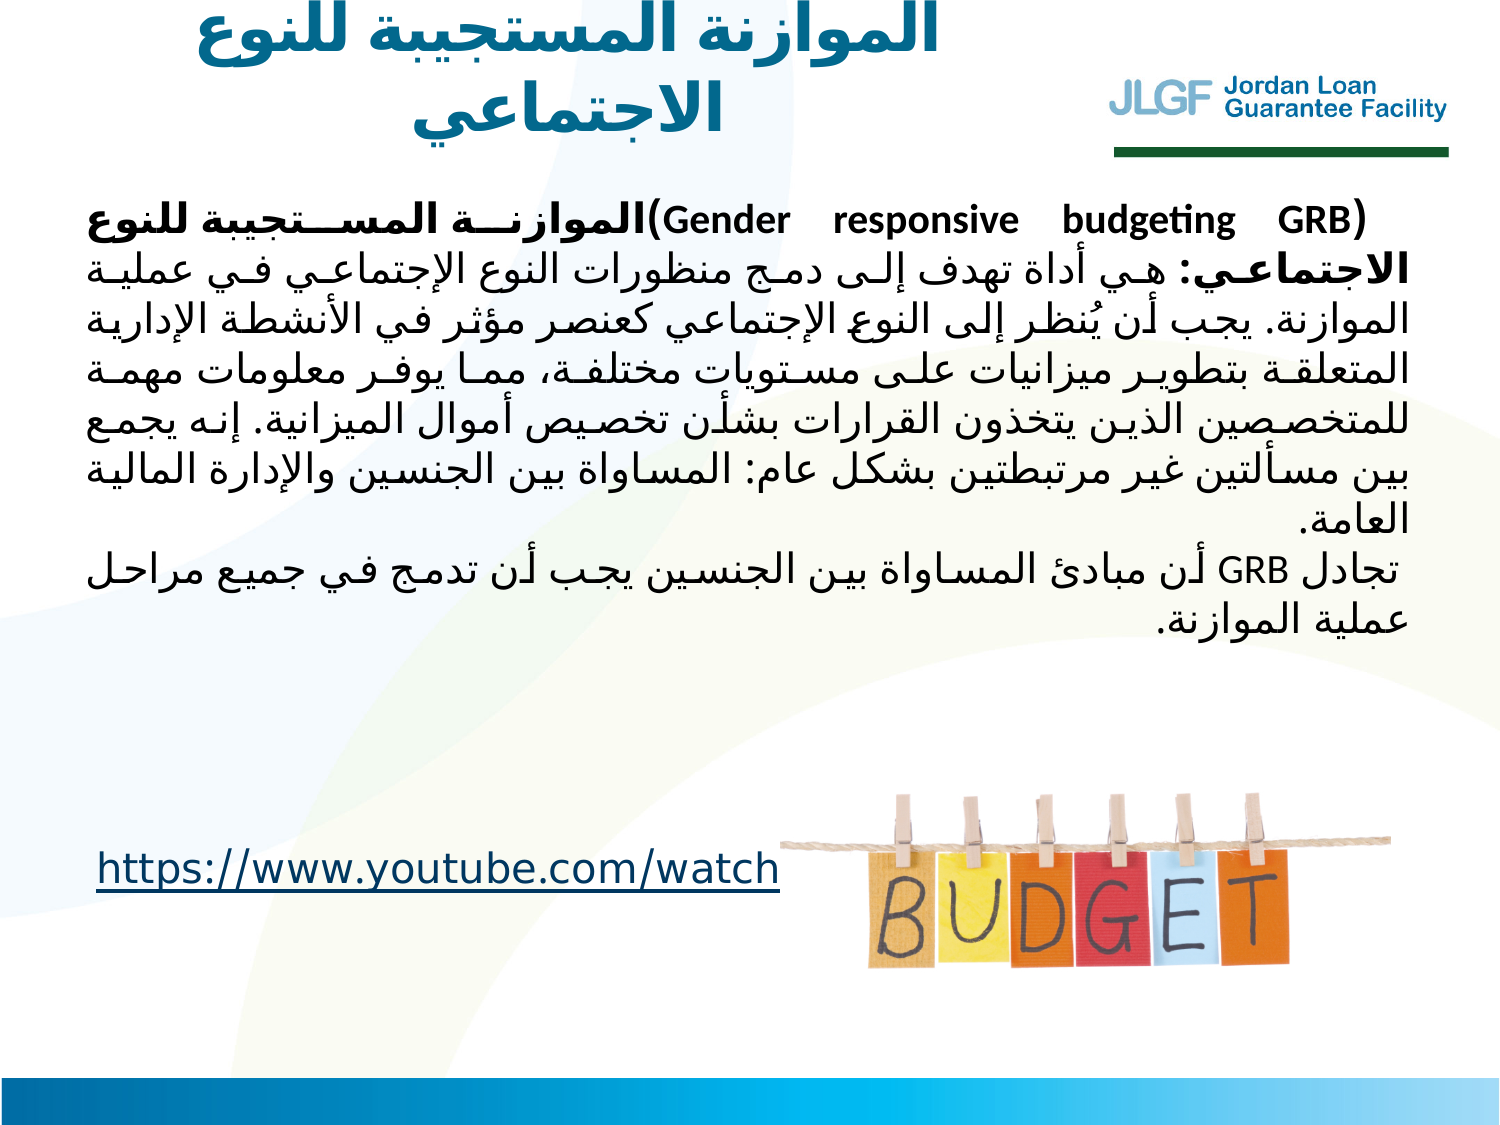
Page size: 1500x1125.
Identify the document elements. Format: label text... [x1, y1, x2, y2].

text_box الموازنة المستجيبة للنوع الاجتماعي [37, 0, 1100, 153]
text_box (Gender responsive budgeting GRB)الموازنة المستجيبة للنوع الاجتماعي: هي أداة تهدف إلى دمج منظورات النوع الإجتماعي في عملية الموازنة. يجب أن يُنظر إلى النوع الإجتماعي كعنصر مؤثر في الأنشطة الإدارية المتعلقة بتطوير ميزانيات على مستويات مختلفة، مما يوفر معلومات مهمة للمتخصصين الذين يتخذون القرارات بشأن تخصيص أموال الميزانية. إنه يجمع بين مسألتين غير مرتبطتين بشكل عام: المساواة بين الجنسين والإدارة المالية العامة. تجادل GRB أن مبادئ المساواة بين الجنسين يجب أن تدمج في جميع مراحل عملية الموازنة. https://www.youtube.com/watch?v=mquOclPJYPs [70, 184, 1426, 954]
picture [0, 0, 1500, 1125]
